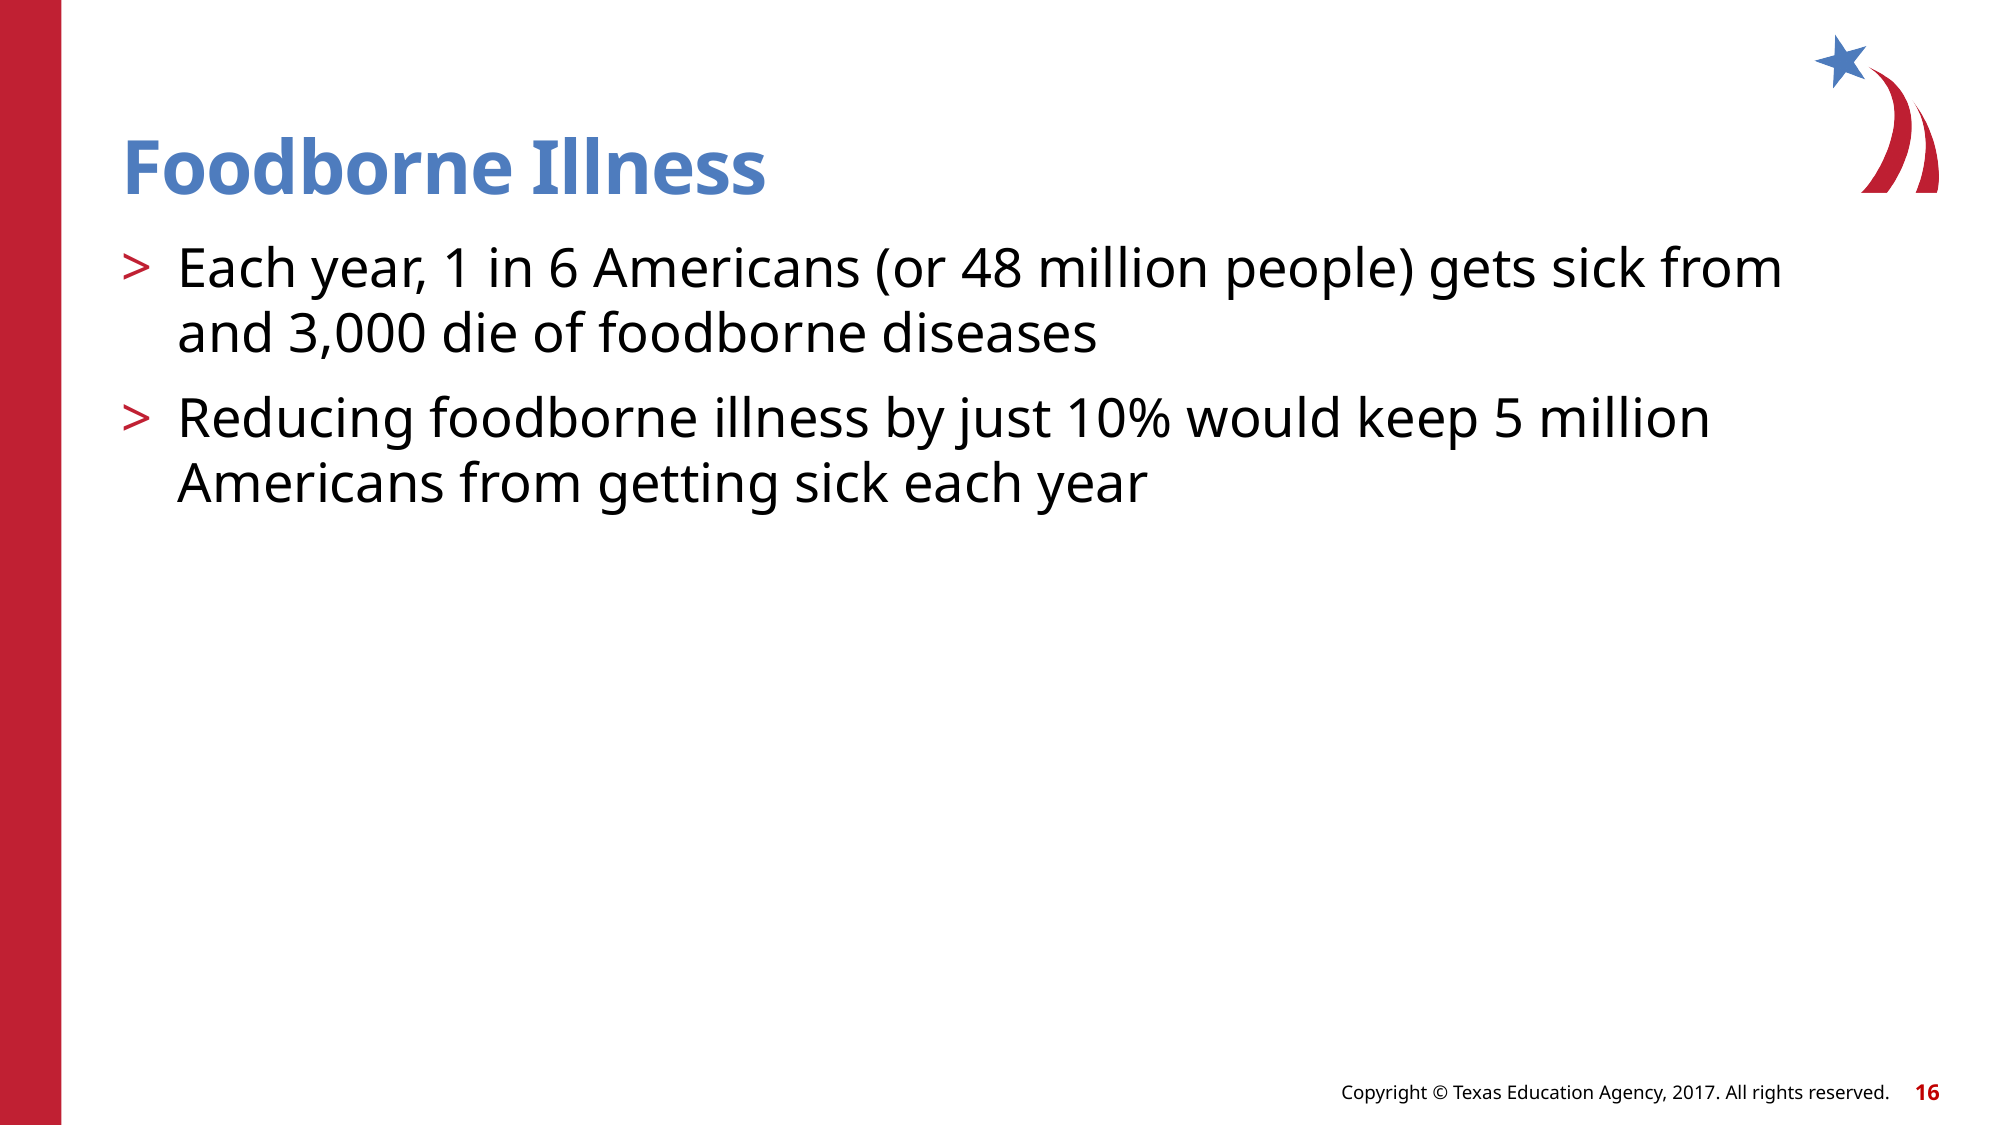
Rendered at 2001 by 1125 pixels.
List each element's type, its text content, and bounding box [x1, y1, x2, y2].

list Each year, 1 in 6 Americans (or 48 million people) gets sick from and 3,000 die of foodborne diseases Reducing foodborne illness by just 10% would keep 5 million Americans from getting sick each year [121, 233, 1884, 1010]
picture [1814, 34, 1939, 193]
title Foodborne Illness [121, 66, 1772, 211]
